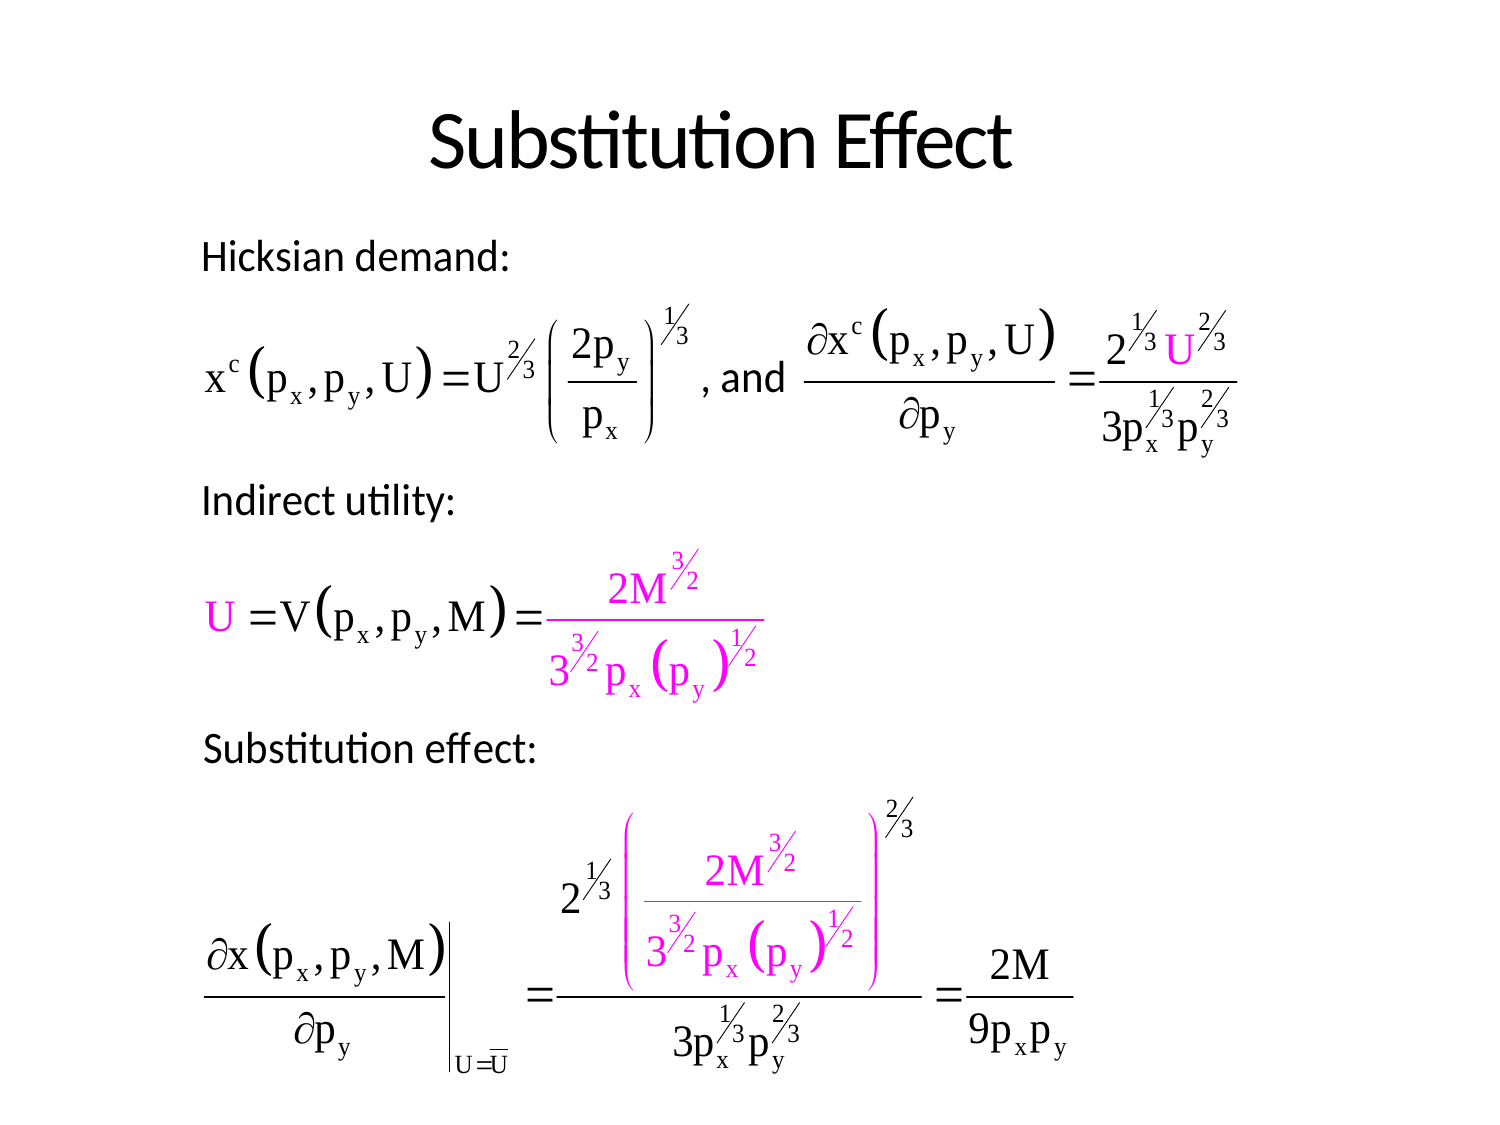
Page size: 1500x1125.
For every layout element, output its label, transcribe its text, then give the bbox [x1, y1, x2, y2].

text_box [197, 232, 1245, 1083]
text_box Substitution Effect [62, 62, 1382, 207]
